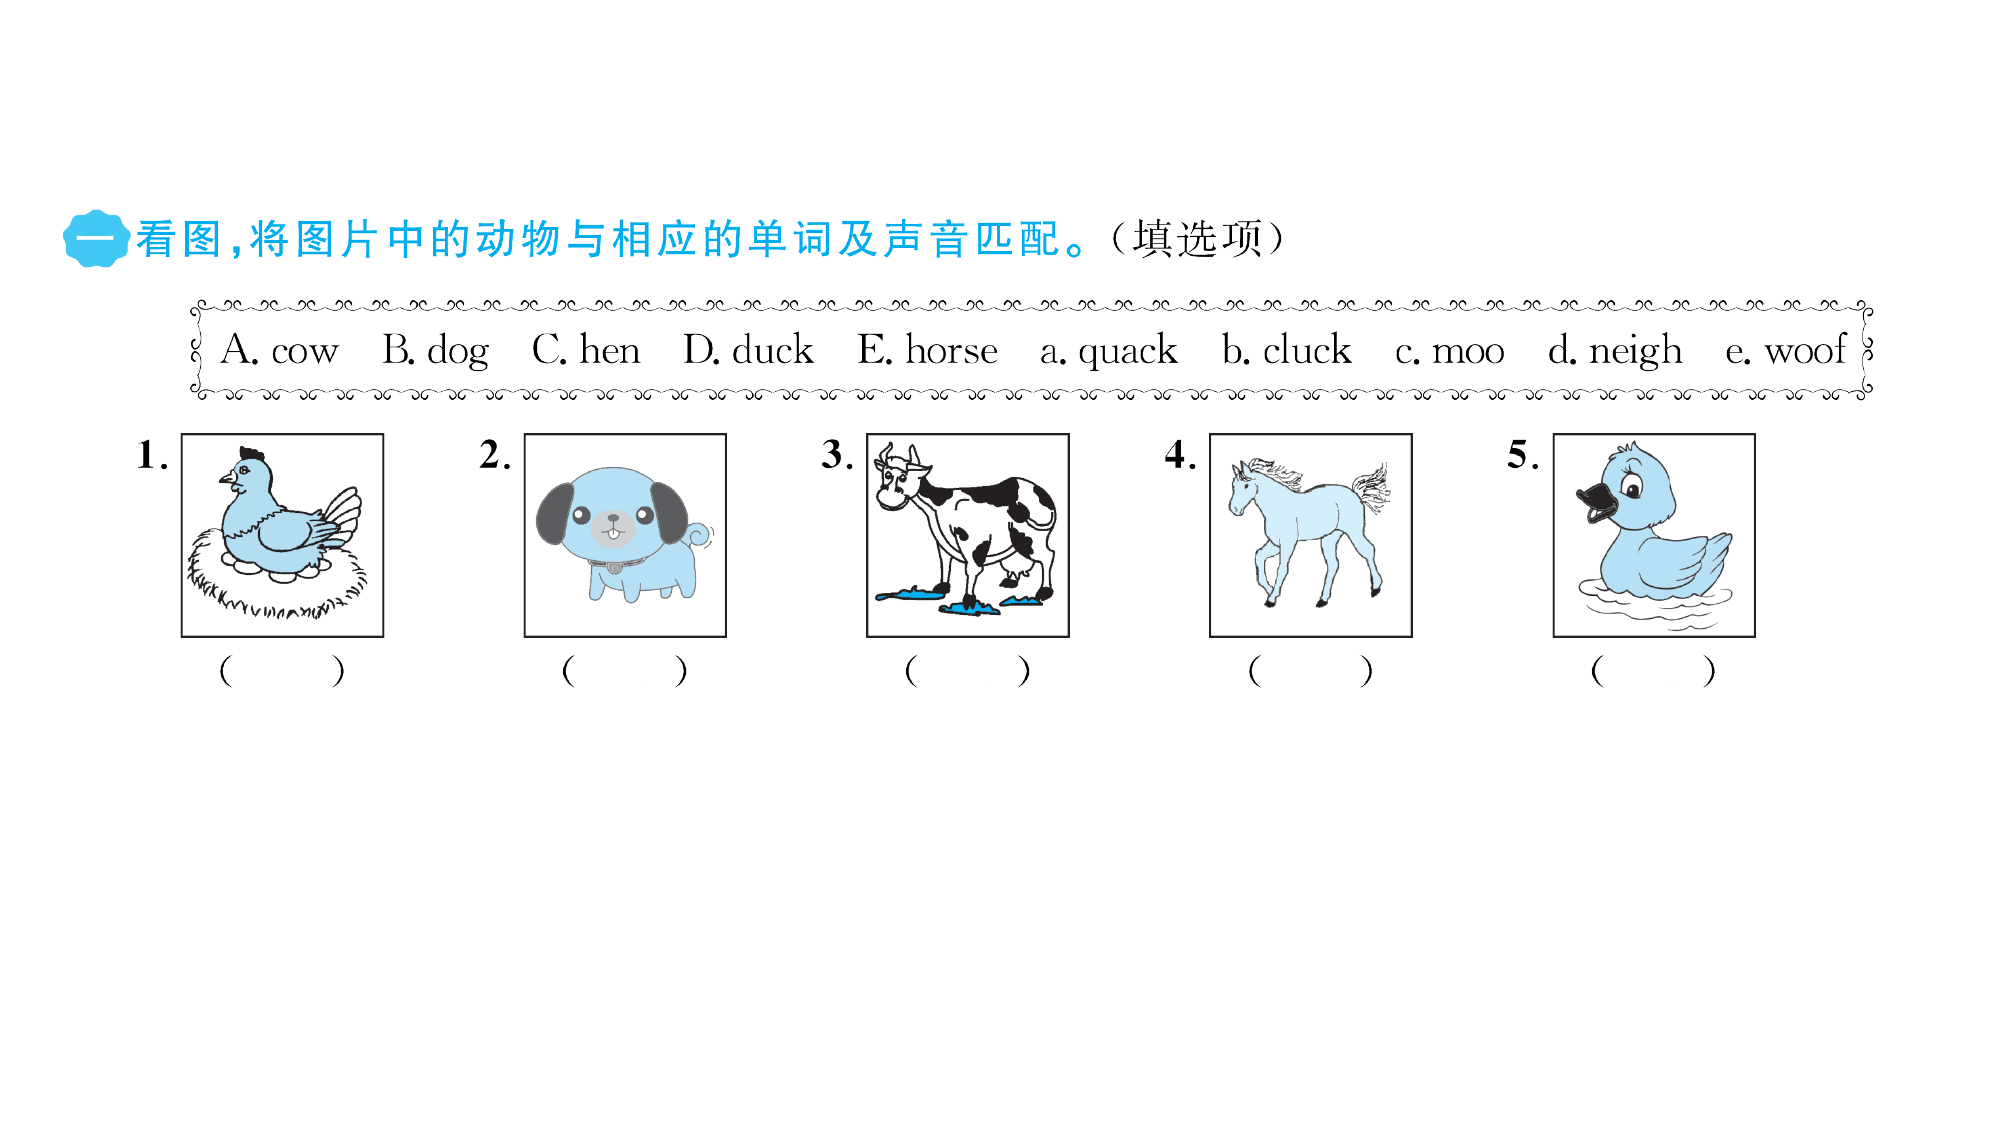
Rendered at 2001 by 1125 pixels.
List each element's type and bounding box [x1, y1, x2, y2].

picture [58, 193, 1949, 700]
